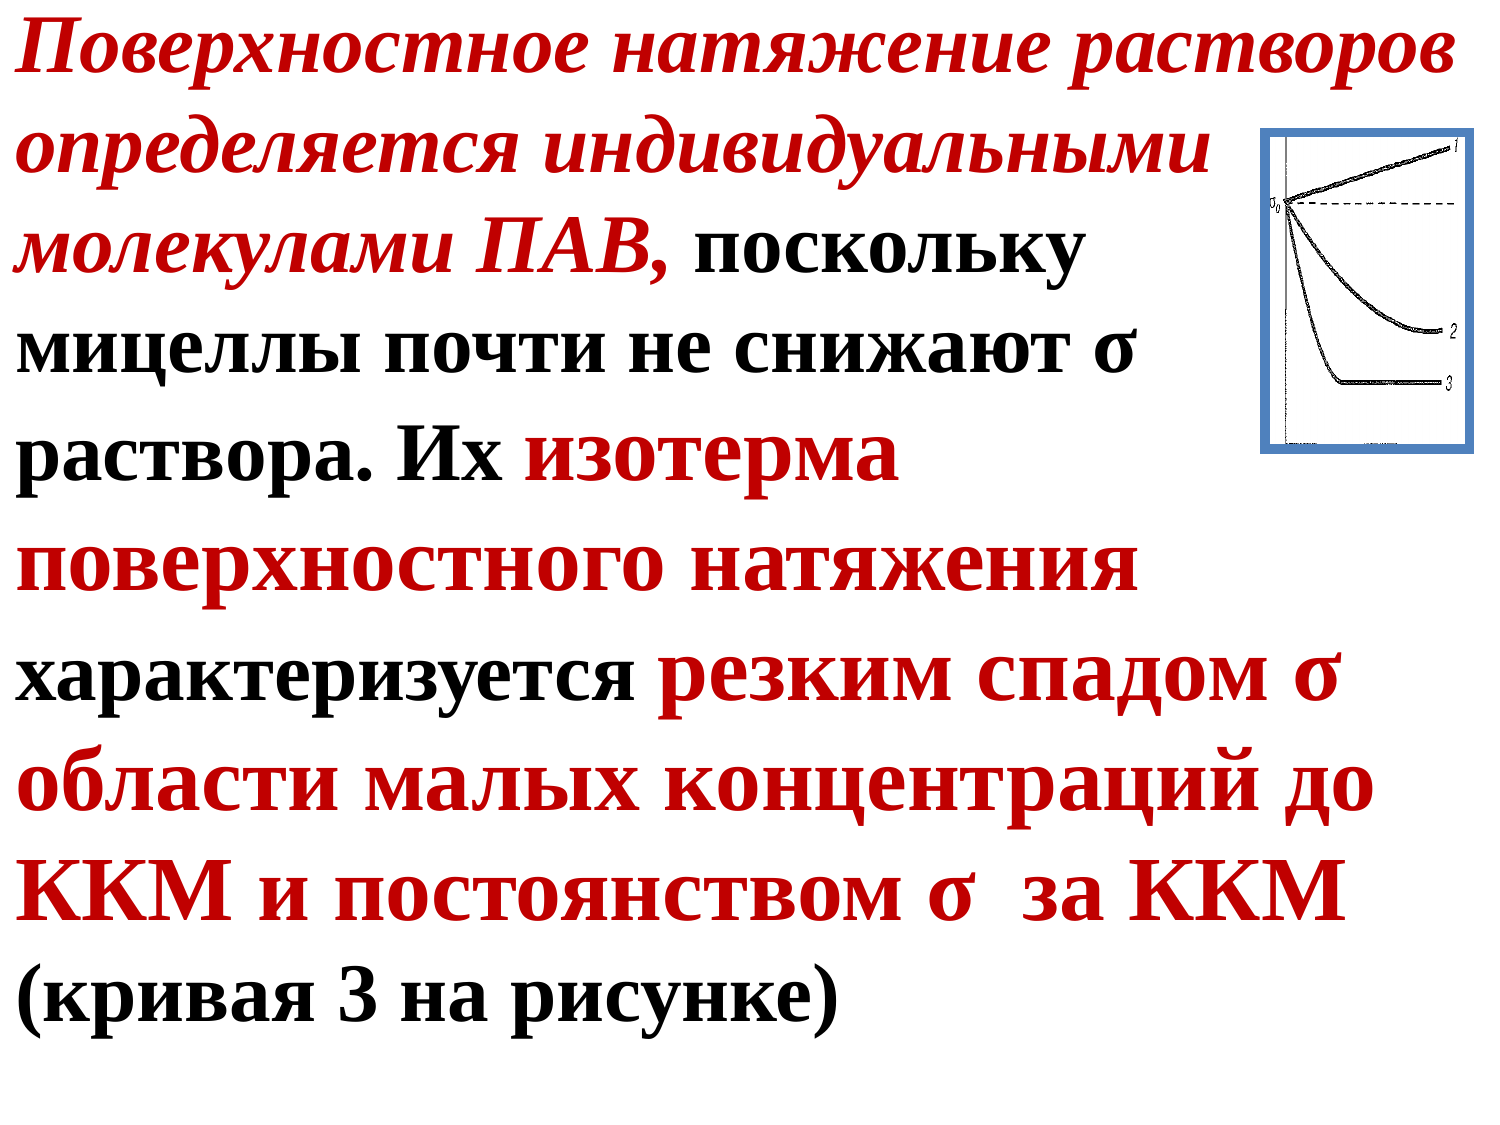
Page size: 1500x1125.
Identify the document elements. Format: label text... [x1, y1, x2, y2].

picture [1269, 136, 1465, 445]
text_box Поверхностное натяжение растворов определяется индивидуальными молекулами ПАВ, поскольку мицеллы почти не снижают σ раствора. Их изотерма поверхностного натяжения характеризуется резким спадом σ области малых концентраций до ККМ и постоянством σ за ККМ (кривая 3 на рисунке) [0, 0, 1500, 1125]
